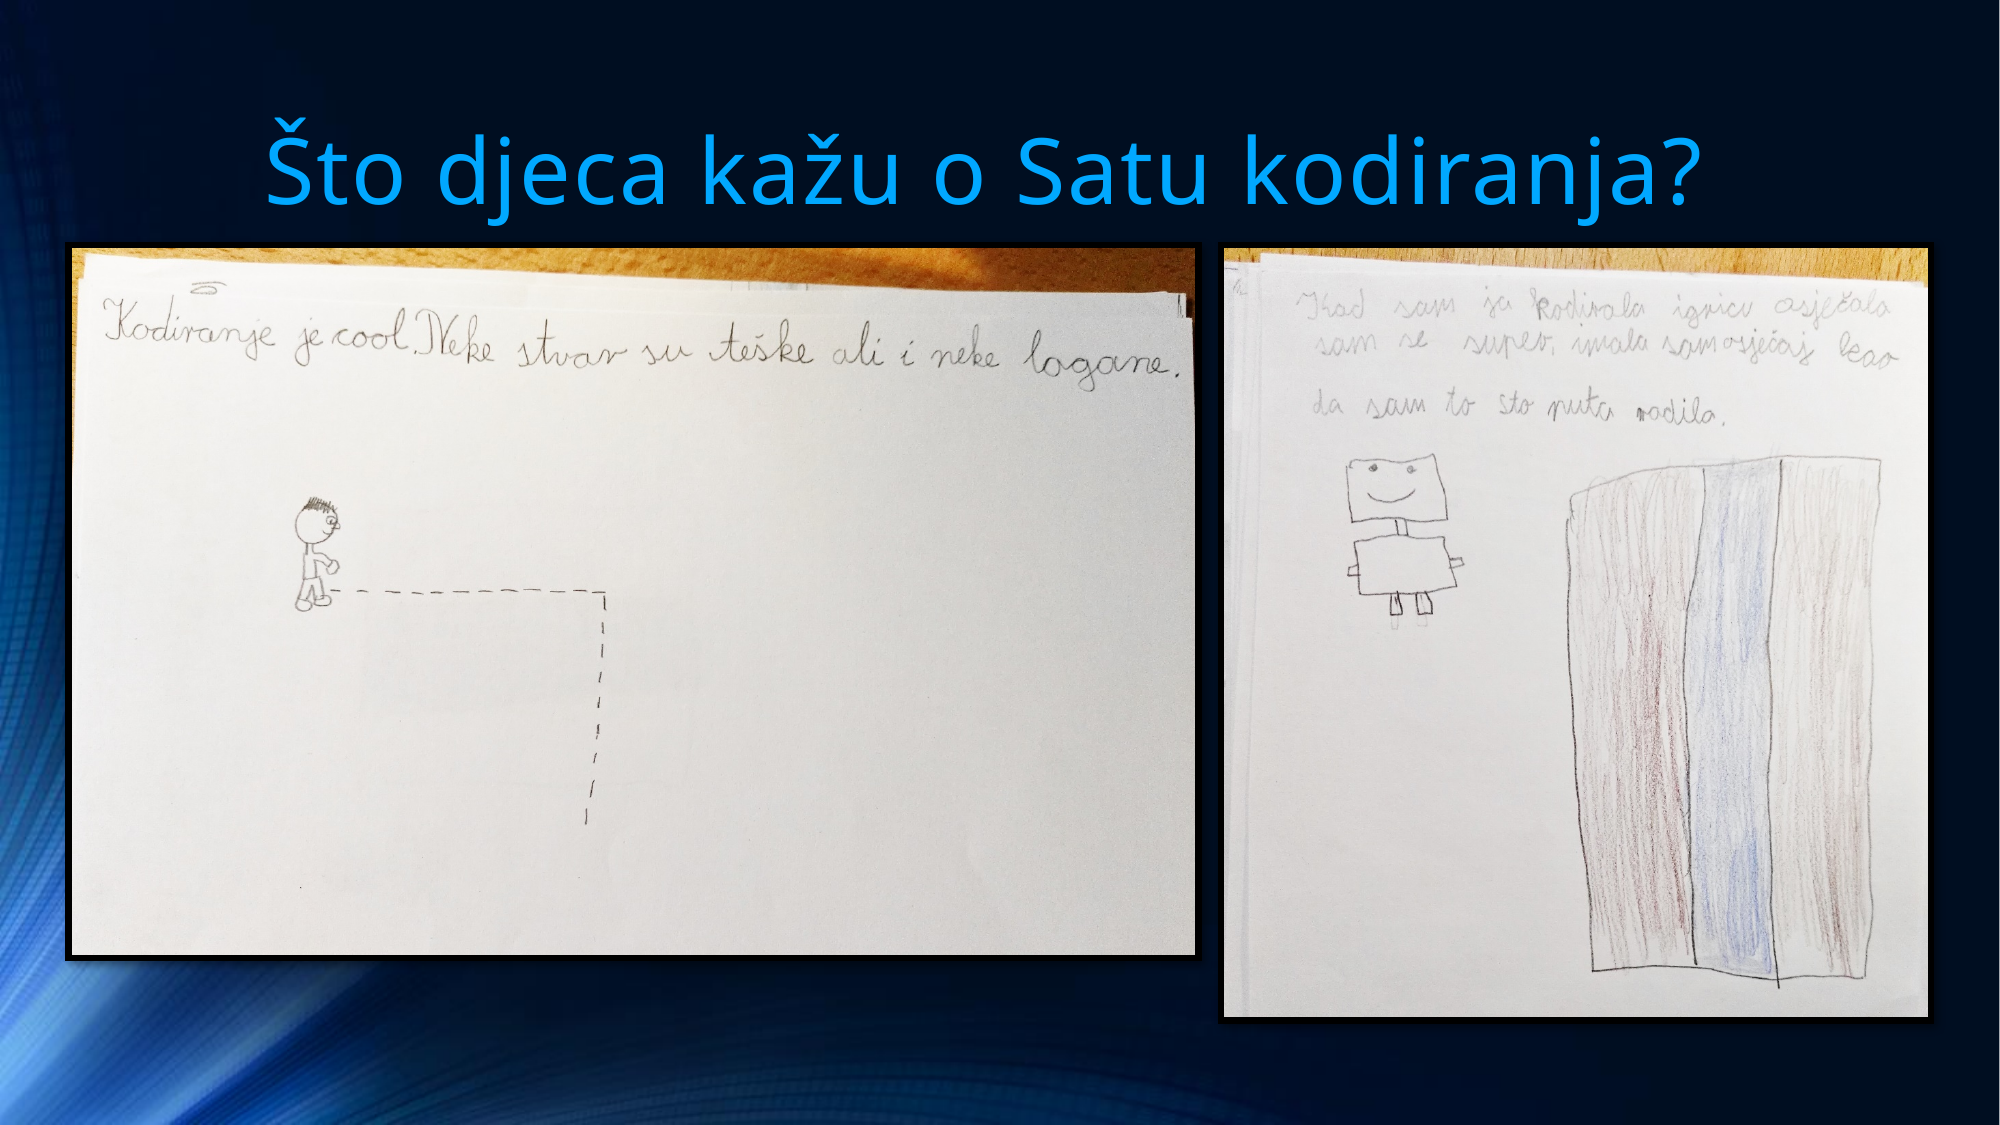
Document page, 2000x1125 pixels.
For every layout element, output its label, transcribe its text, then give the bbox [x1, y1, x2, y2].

title Što djeca kažu o Satu kodiranja? [249, 62, 1750, 288]
picture [0, 0, 2000, 1125]
